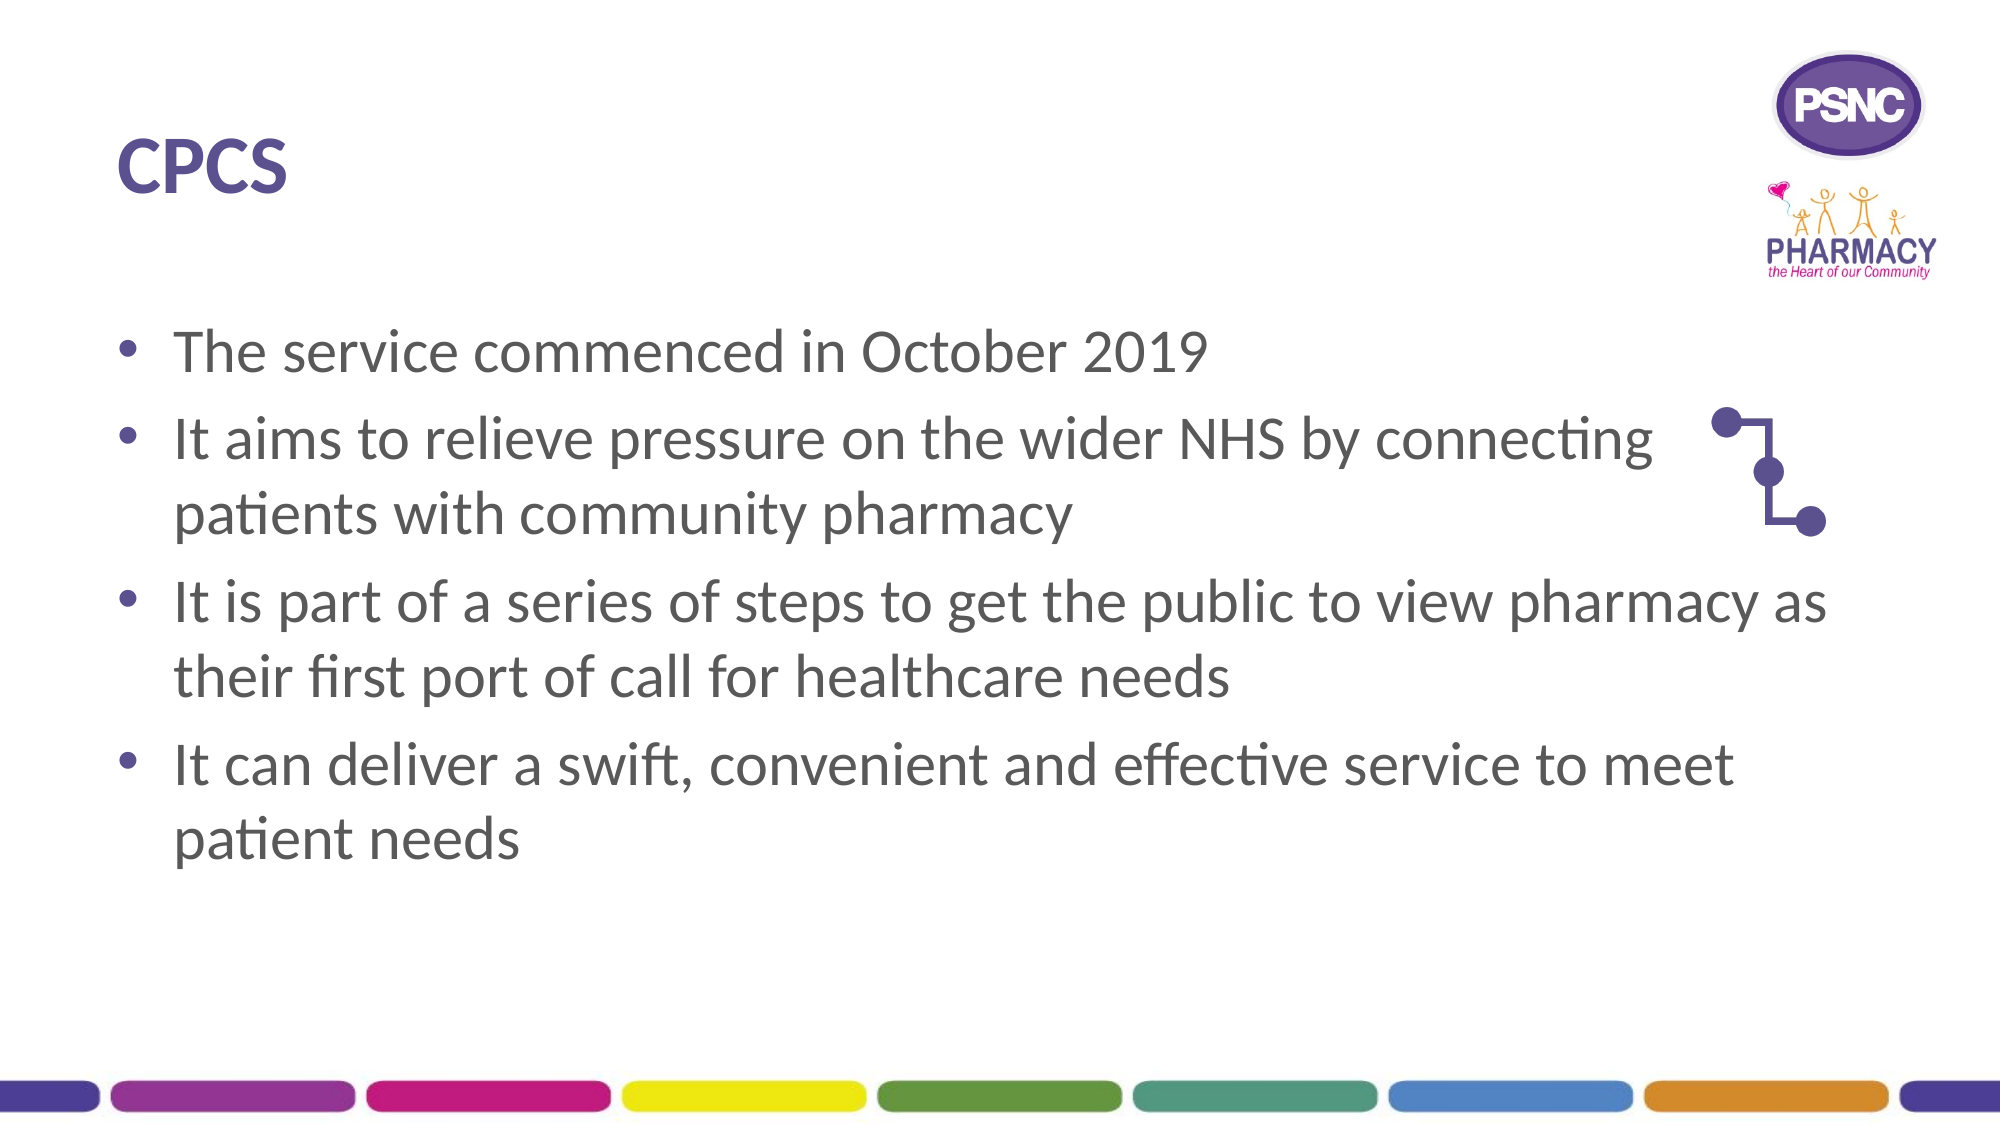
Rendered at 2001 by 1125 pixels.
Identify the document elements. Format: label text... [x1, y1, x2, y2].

list The service commenced in October 2019 It aims to relieve pressure on the wider NHS by connecting patients with community pharmacy It is part of a series of steps to get the public to view pharmacy as their first port of call for healthcare needs It can deliver a swift, convenient and effective service to meet patient needs [102, 302, 1910, 1047]
title CPCS [102, 43, 1721, 278]
picture [1742, 39, 1954, 289]
picture [1677, 380, 1860, 563]
picture [0, 1071, 2000, 1123]
